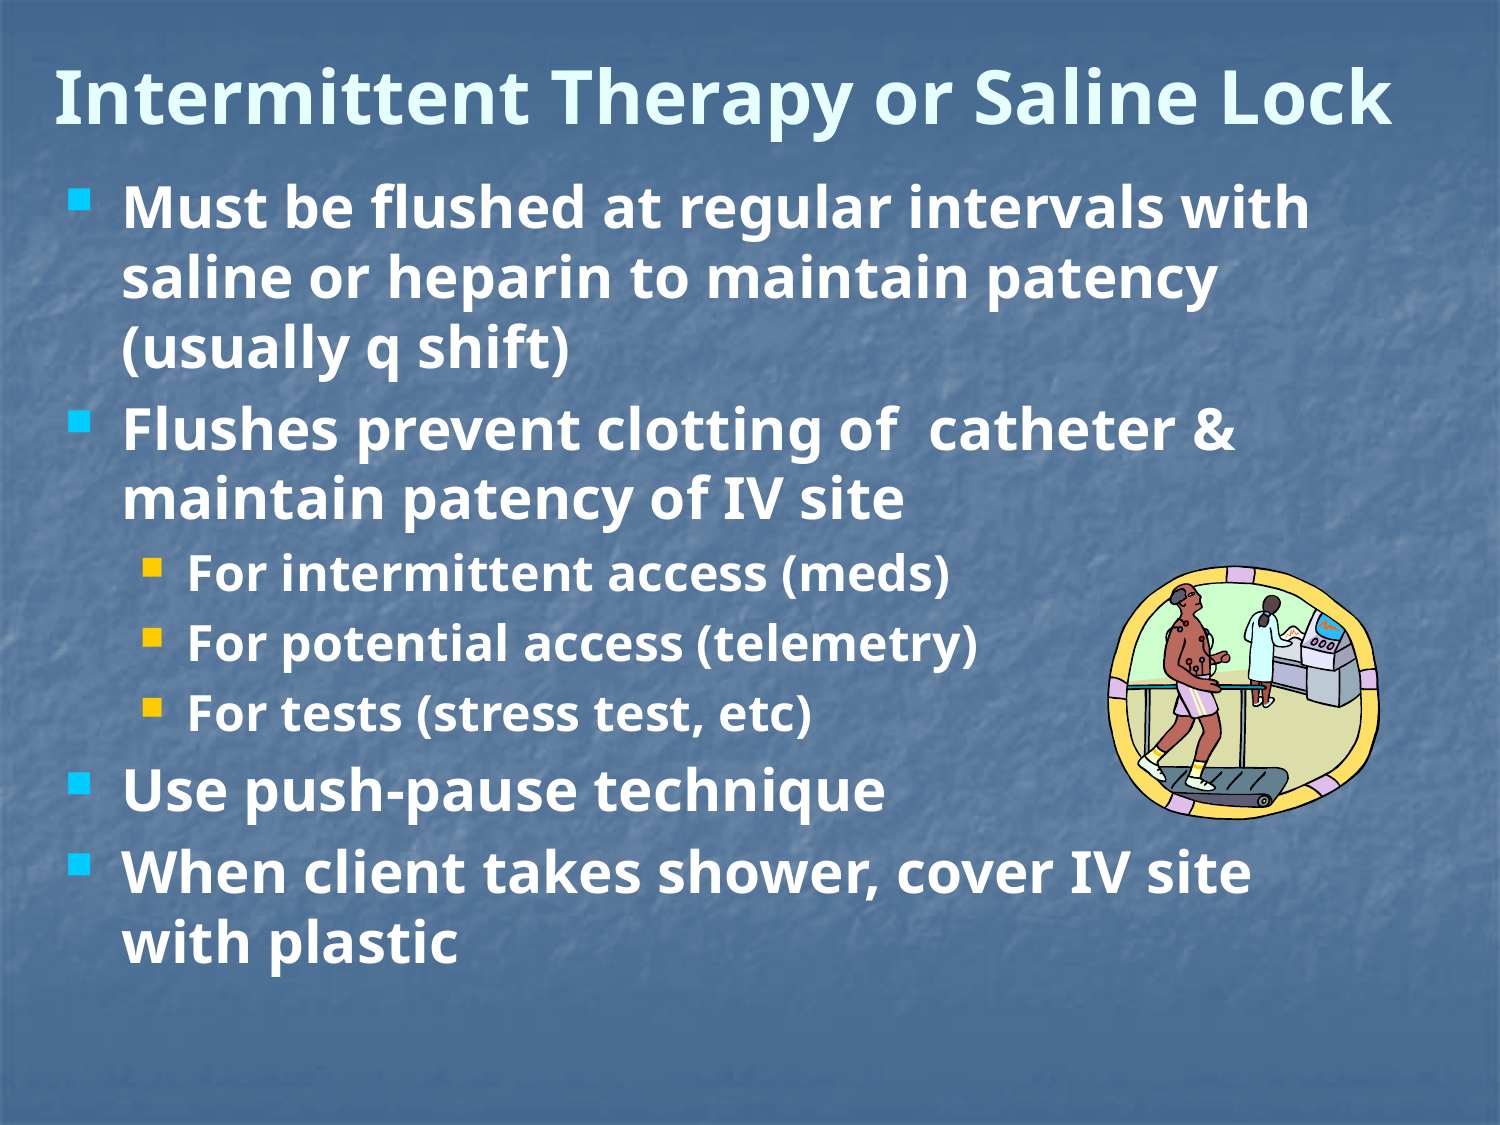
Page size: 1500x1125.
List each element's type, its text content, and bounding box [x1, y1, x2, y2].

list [1106, 562, 1384, 824]
list Must be flushed at regular intervals with saline or heparin to maintain patency (usually q shift) Flushes prevent clotting of catheter & maintain patency of IV site For intermittent access (meds) For potential access (telemetry) For tests (stress test, etc) Use push-pause technique When client takes shower, cover IV site with plastic [49, 162, 1413, 1038]
title Intermittent Therapy or Saline Lock [0, 0, 1426, 176]
